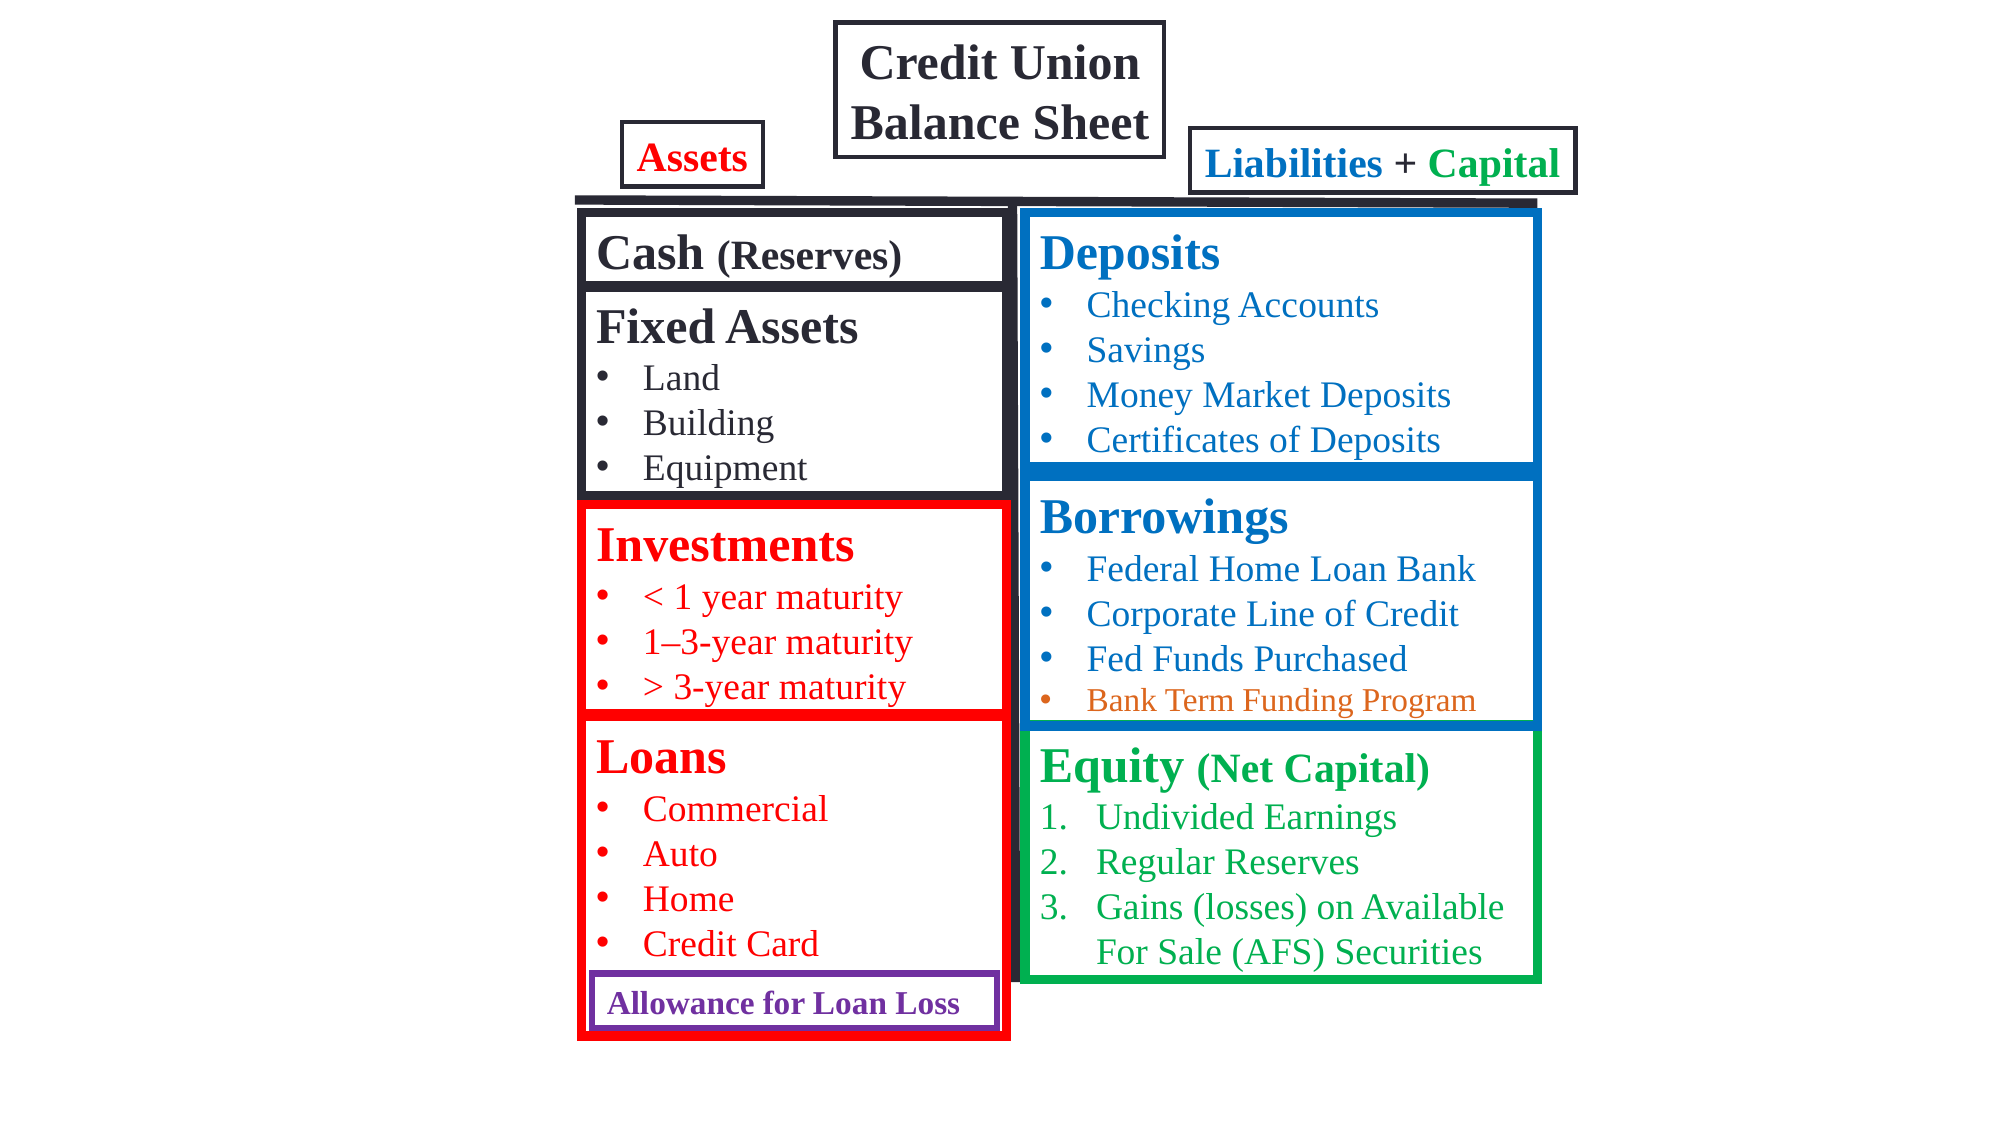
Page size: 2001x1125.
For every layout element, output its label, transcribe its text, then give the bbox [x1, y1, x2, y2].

text_box Borrowings Federal Home Loan Bank Corporate Line of Credit Fed Funds Purchased Bank Term Funding Program [1024, 476, 1538, 726]
text_box Credit Union Balance Sheet [835, 22, 1165, 158]
text_box Investments < 1 year maturity 1–3-year maturity > 3-year maturity [581, 504, 1007, 714]
text_box Allowance for Loan Loss [592, 973, 997, 1029]
text_box Fixed Assets Land Building Equipment [581, 288, 1007, 496]
text_box Equity (Net Capital) Undivided Earnings Regular Reserves Gains (losses) on Available For Sale (AFS) Securities [1024, 726, 1538, 980]
text_box Liabilities + Capital [1189, 127, 1576, 193]
text_box Cash (Reserves) [581, 212, 1007, 288]
text_box Assets [621, 121, 764, 187]
text_box Deposits Checking Accounts Savings Money Market Deposits Certificates of Deposits [1024, 212, 1538, 468]
text_box Loans Commercial Auto Home Credit Card [581, 716, 1007, 1037]
